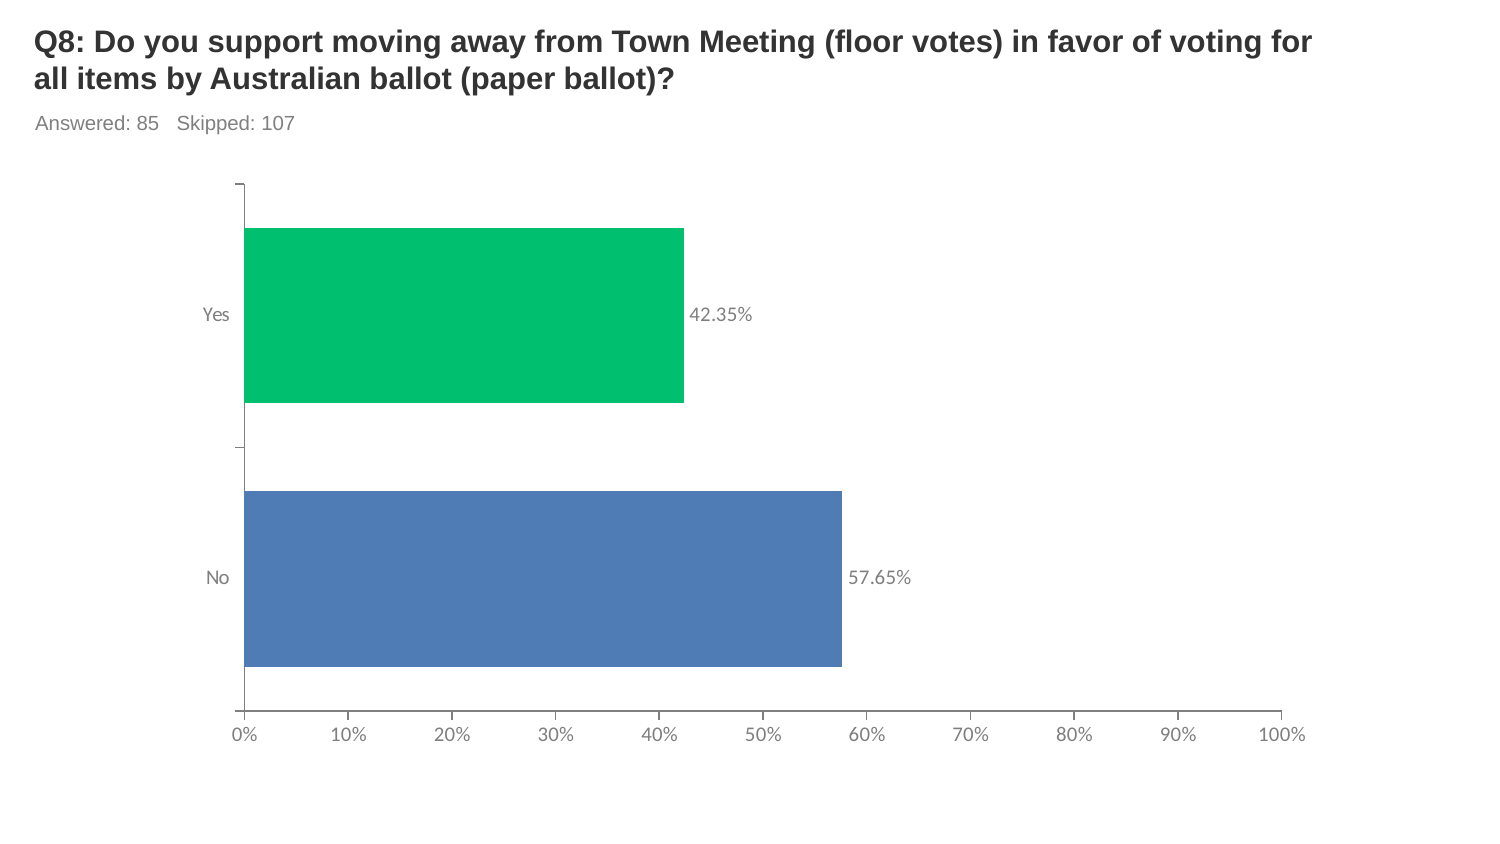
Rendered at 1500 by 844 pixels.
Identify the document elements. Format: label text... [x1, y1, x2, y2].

list Answered: 85 Skipped: 107 [20, 102, 1371, 143]
title Q8: Do you support moving away from Town Meeting (floor votes) in favor of voting for all items by Australian ballot (paper ballot)? [18, 13, 1369, 104]
chart [179, 171, 1329, 758]
